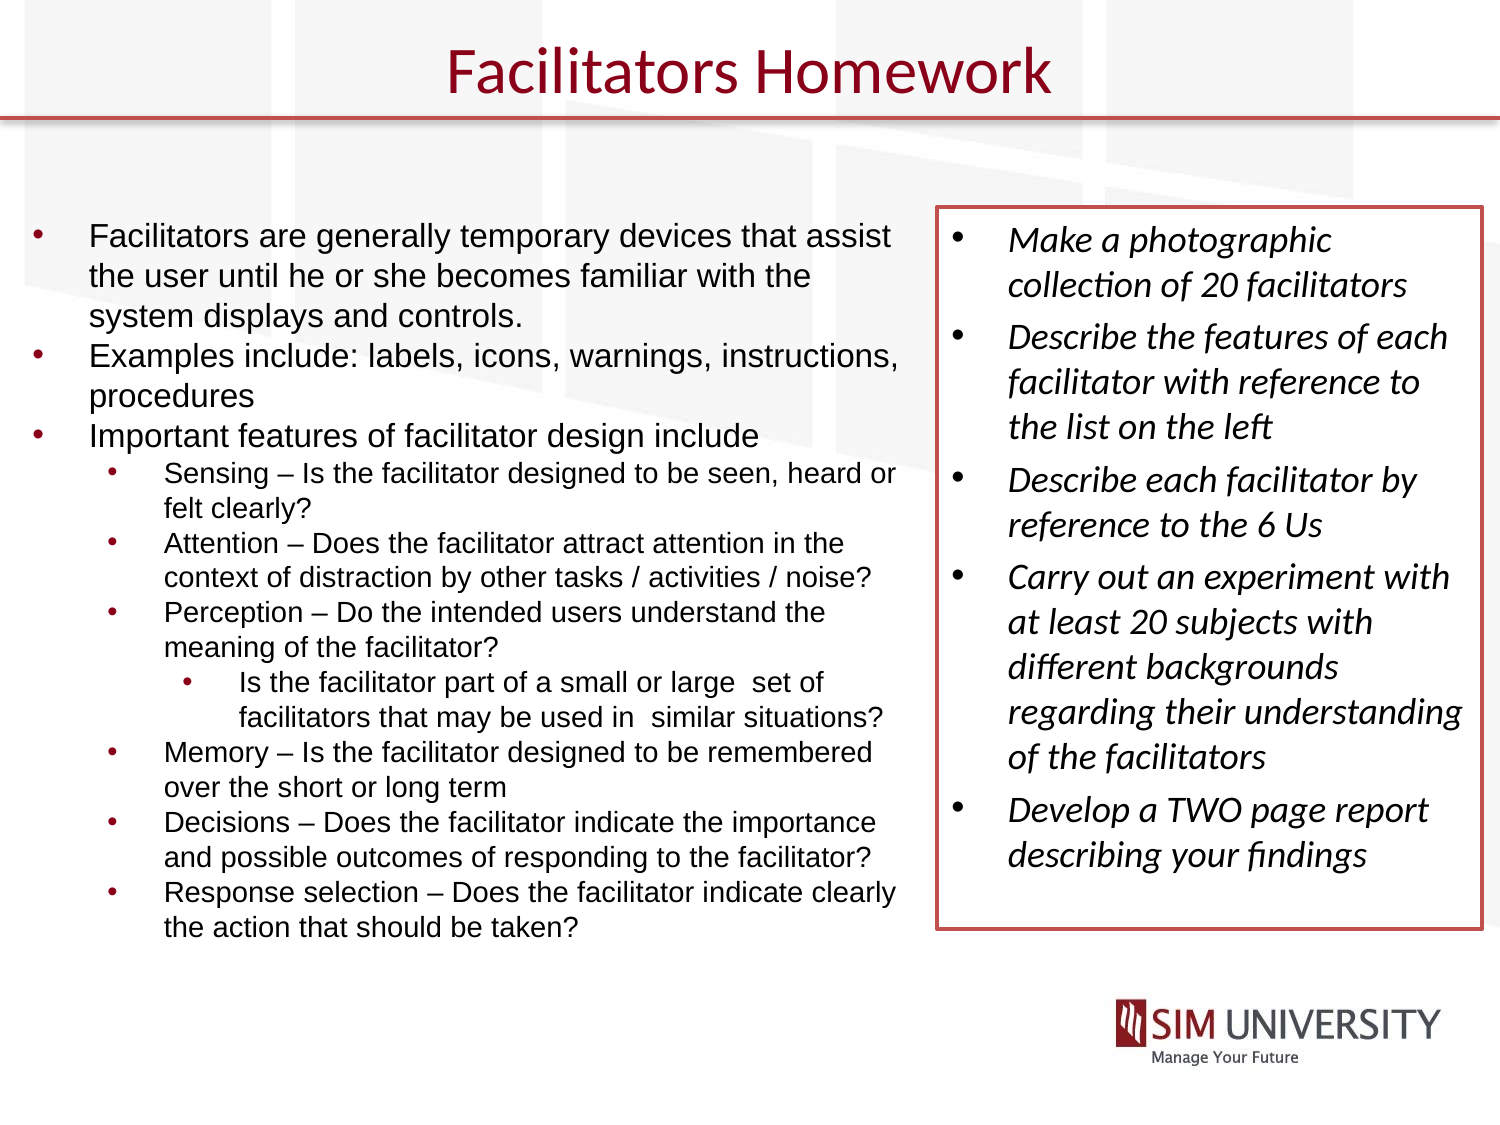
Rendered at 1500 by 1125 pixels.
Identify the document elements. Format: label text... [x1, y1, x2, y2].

list Make a photographic collection of 20 facilitators Describe the features of each facilitator with reference to the list on the left Describe each facilitator by reference to the 6 Us Carry out an experiment with at least 20 subjects with different backgrounds regarding their understanding of the facilitators Develop a TWO page report describing your findings [935, 205, 1484, 931]
text_box Facilitators are generally temporary devices that assist the user until he or she becomes familiar with the system displays and controls. Examples include: labels, icons, warnings, instructions, procedures Important features of facilitator design include Sensing – Is the facilitator designed to be seen, heard or felt clearly? Attention – Does the facilitator attract attention in the context of distraction by other tasks / activities / noise? Perception – Do the intended users understand the meaning of the facilitator? Is the facilitator part of a small or large set of facilitators that may be used in similar situations? Memory – Is the facilitator designed to be remembered over the short or long term Decisions – Does the facilitator indicate the importance and possible outcomes of responding to the facilitator? Response selection – Does the facilitator indicate clearly the action that should be taken? [17, 207, 925, 951]
picture [0, 0, 1500, 116]
picture [0, 120, 1500, 1125]
title Facilitators Homework [75, 19, 1425, 114]
